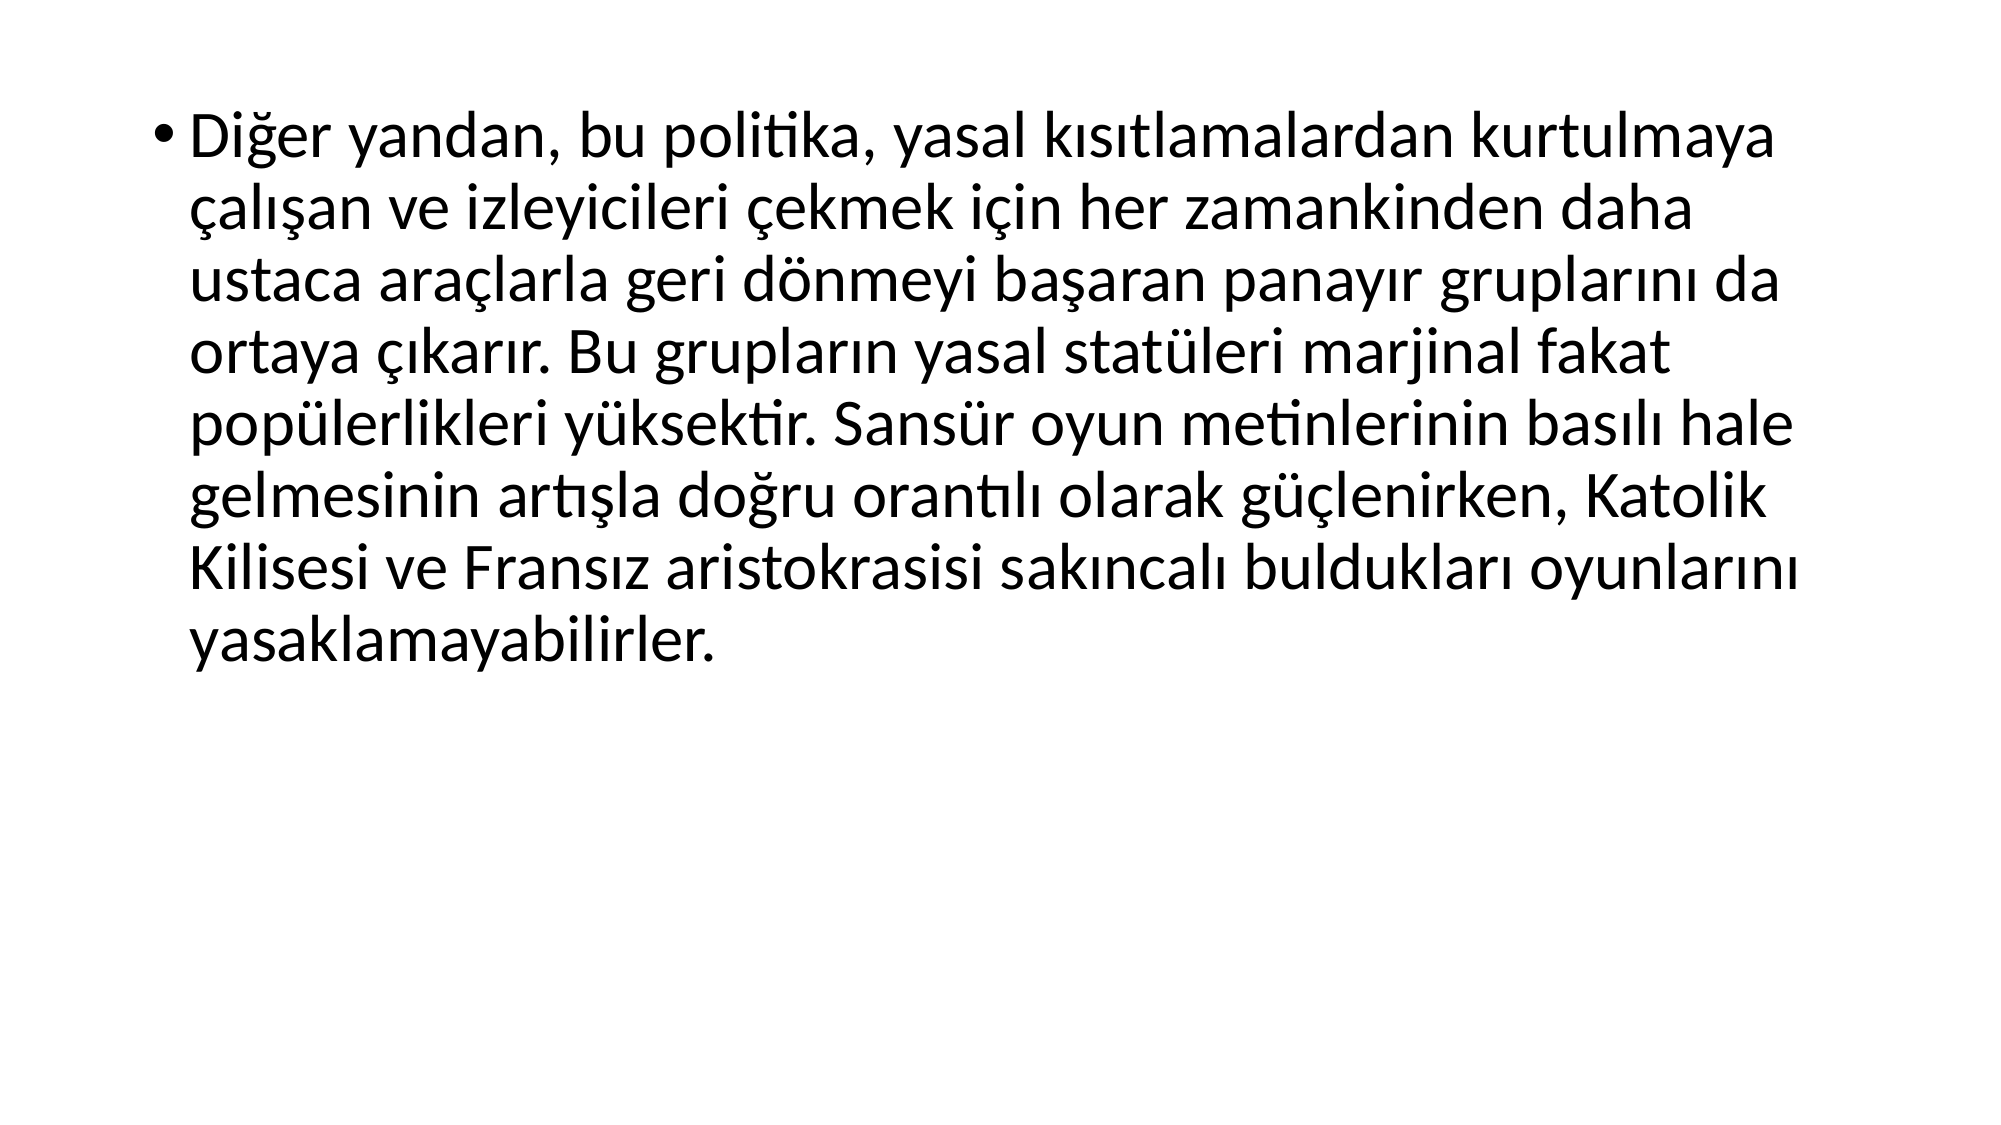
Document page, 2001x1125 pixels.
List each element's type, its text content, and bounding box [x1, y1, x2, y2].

list Diğer yandan, bu politika, yasal kısıtlamalardan kurtulmaya çalışan ve izleyicileri çekmek için her zamankinden daha ustaca araçlarla geri dönmeyi başaran panayır gruplarını da ortaya çıkarır. Bu grupların yasal statüleri marjinal fakat popülerlikleri yüksektir. Sansür oyun metinlerinin basılı hale gelmesinin artışla doğru orantılı olarak güçlenirken, Katolik Kilisesi ve Fransız aristokrasisi sakıncalı buldukları oyunlarını yasaklamayabilirler. [137, 92, 1863, 1014]
